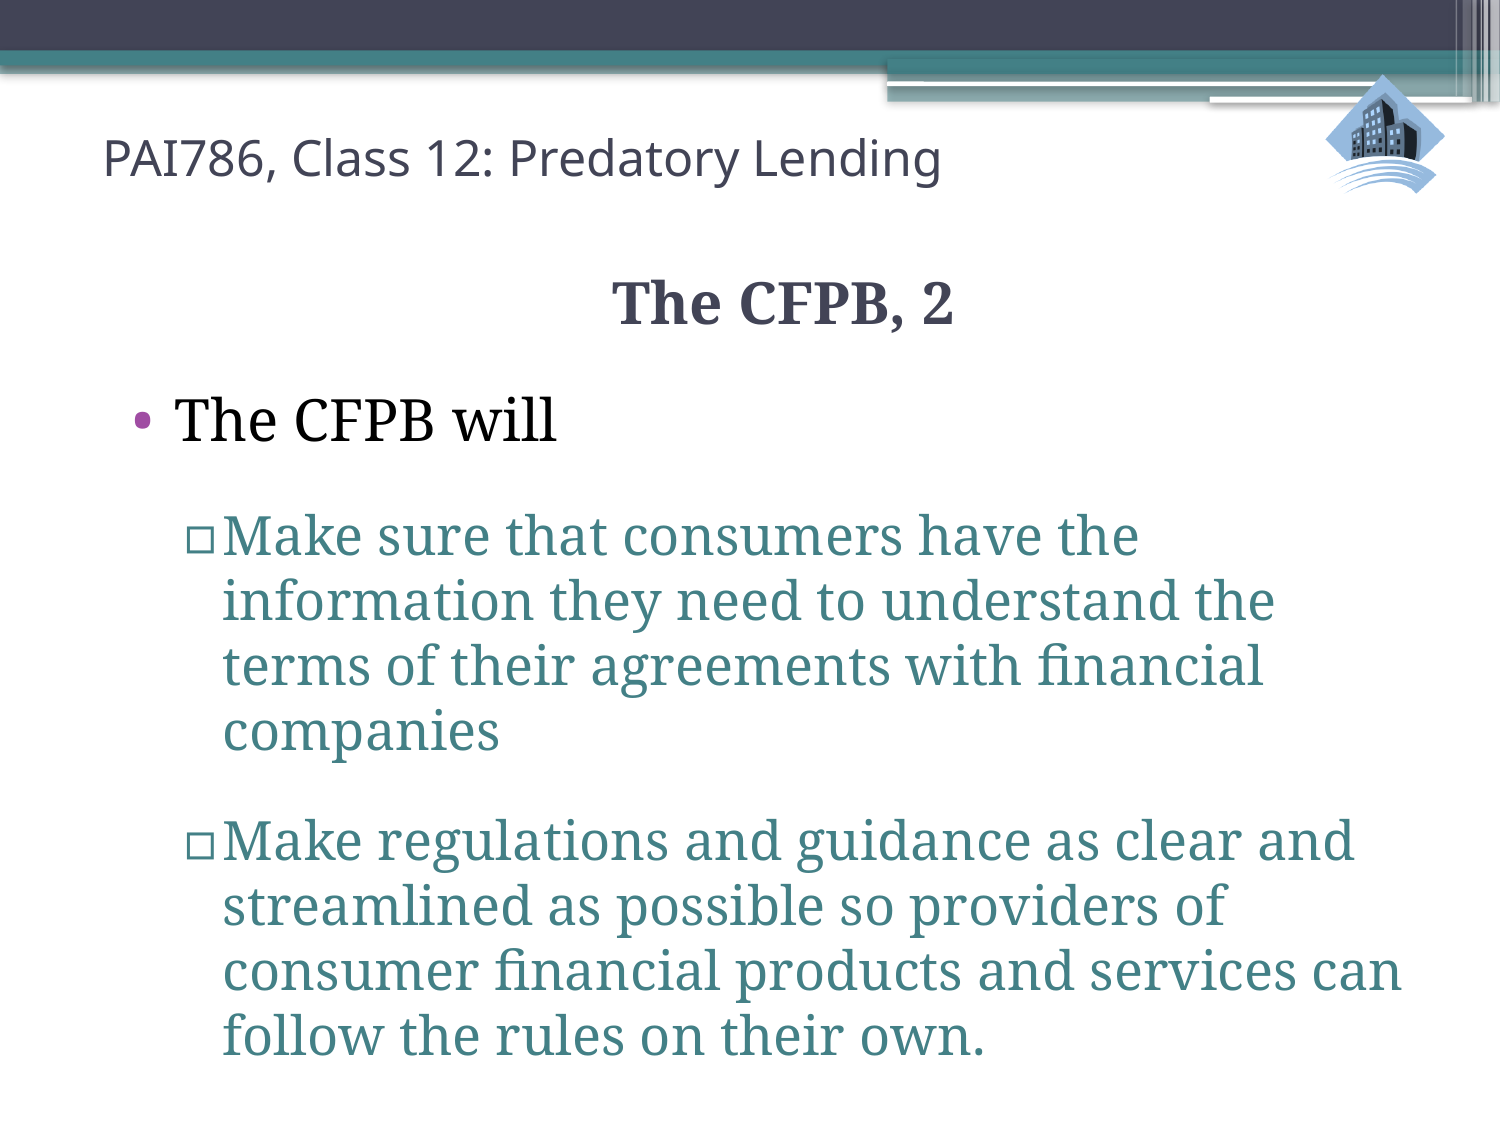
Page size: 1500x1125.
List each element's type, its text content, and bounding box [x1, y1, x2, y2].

text_box The CFPB, 2 The CFPB will Make sure that consumers have the information they need to understand the terms of their agreements with financial companies Make regulations and guidance as clear and streamlined as possible so providers of consumer financial products and services can follow the rules on their own. [99, 258, 1450, 1125]
list [75, 233, 1425, 1113]
picture [1324, 74, 1445, 194]
title PAI786, Class 12: Predatory Lending [75, 112, 1319, 200]
